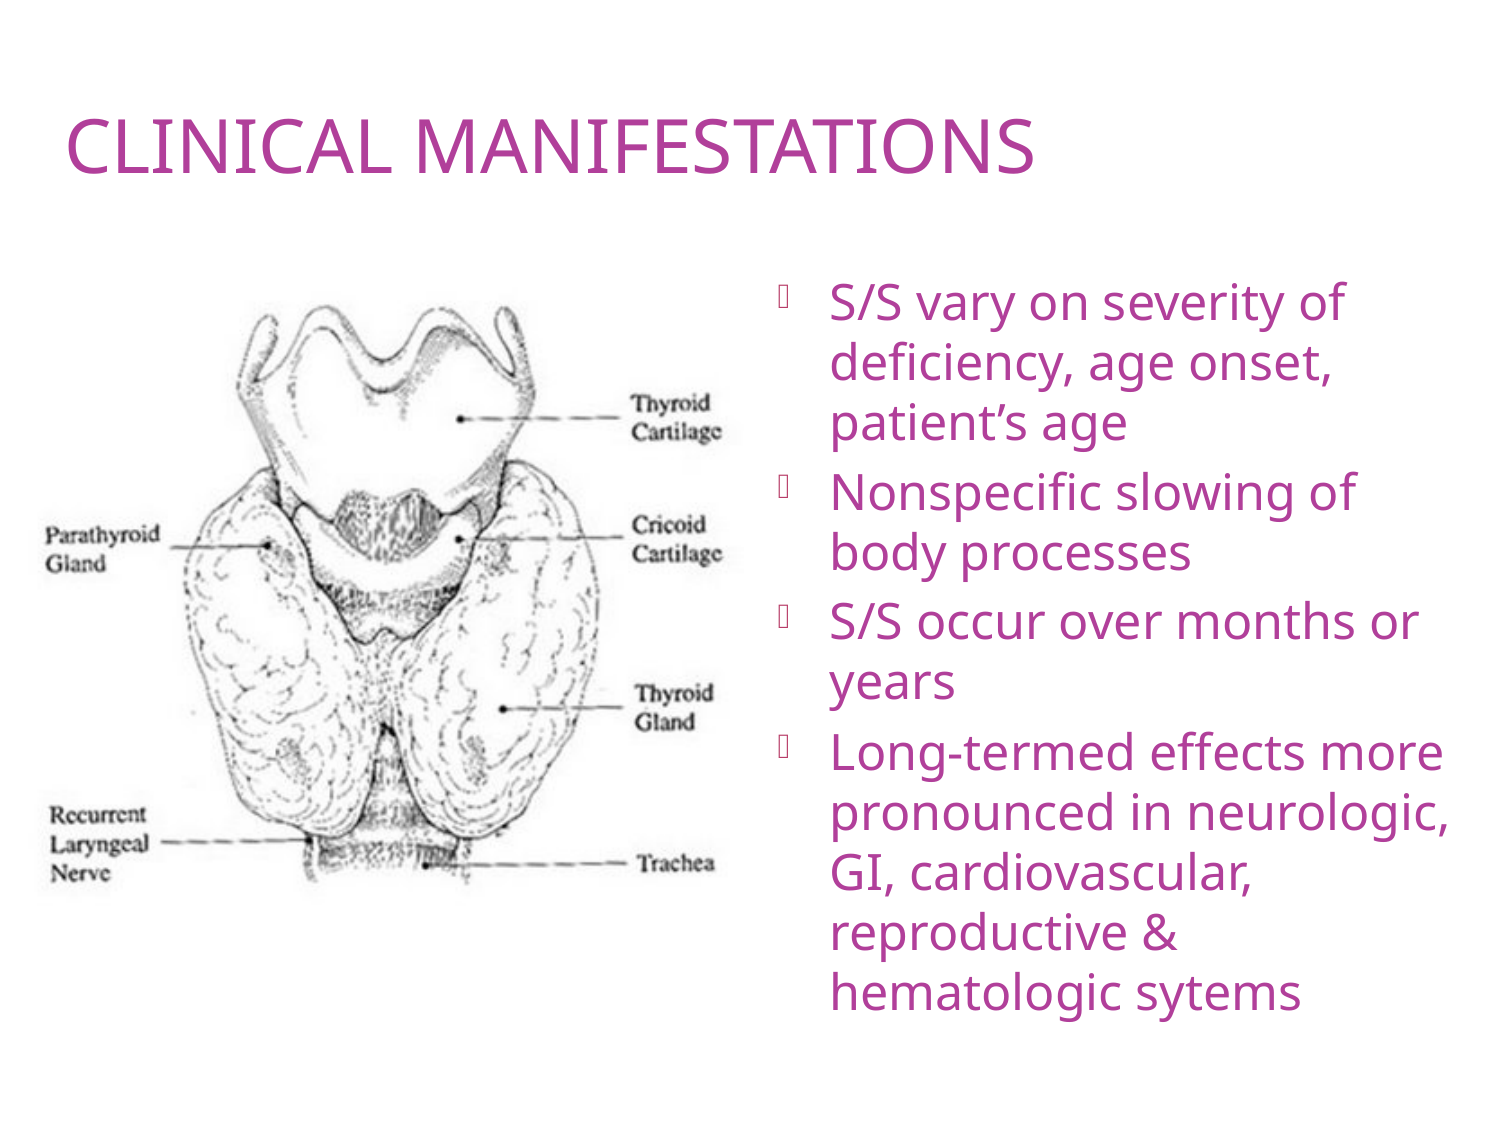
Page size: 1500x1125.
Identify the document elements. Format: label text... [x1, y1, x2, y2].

title Clinical manifestations [49, 75, 1475, 213]
list S/S vary on severity of deficiency, age onset, patient’s age Nonspecific slowing of body processes S/S occur over months or years Long-termed effects more pronounced in neurologic, GI, cardiovascular, reproductive & hematologic sytems [762, 262, 1476, 1038]
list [24, 286, 745, 914]
